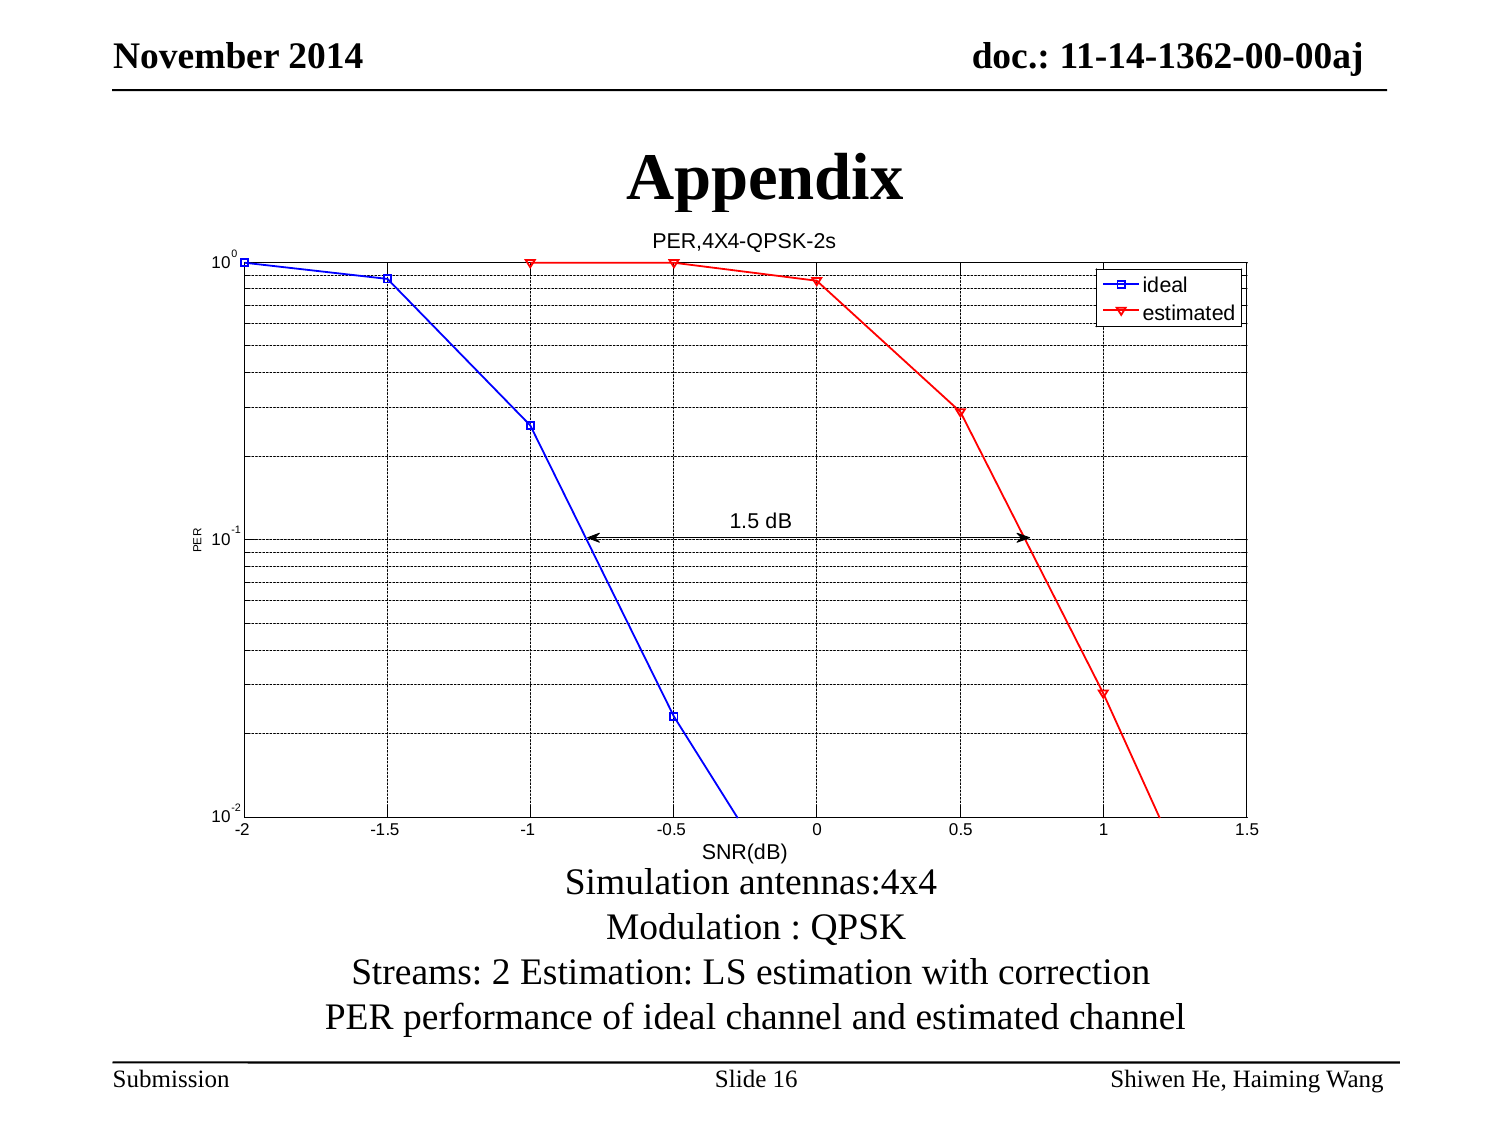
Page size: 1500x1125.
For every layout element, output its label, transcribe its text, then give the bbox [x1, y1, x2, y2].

text_box Simulation antennas:4x4 Modulation : QPSK Streams: 2 Estimation: LS estimation with correction PER performance of ideal channel and estimated channel [118, 849, 1394, 1025]
text_box Appendix [127, 125, 1403, 301]
text_box Shiwen He, Haiming Wang [1110, 1062, 1384, 1093]
picture [76, 211, 1371, 892]
text_box Slide 16 [675, 1062, 838, 1093]
